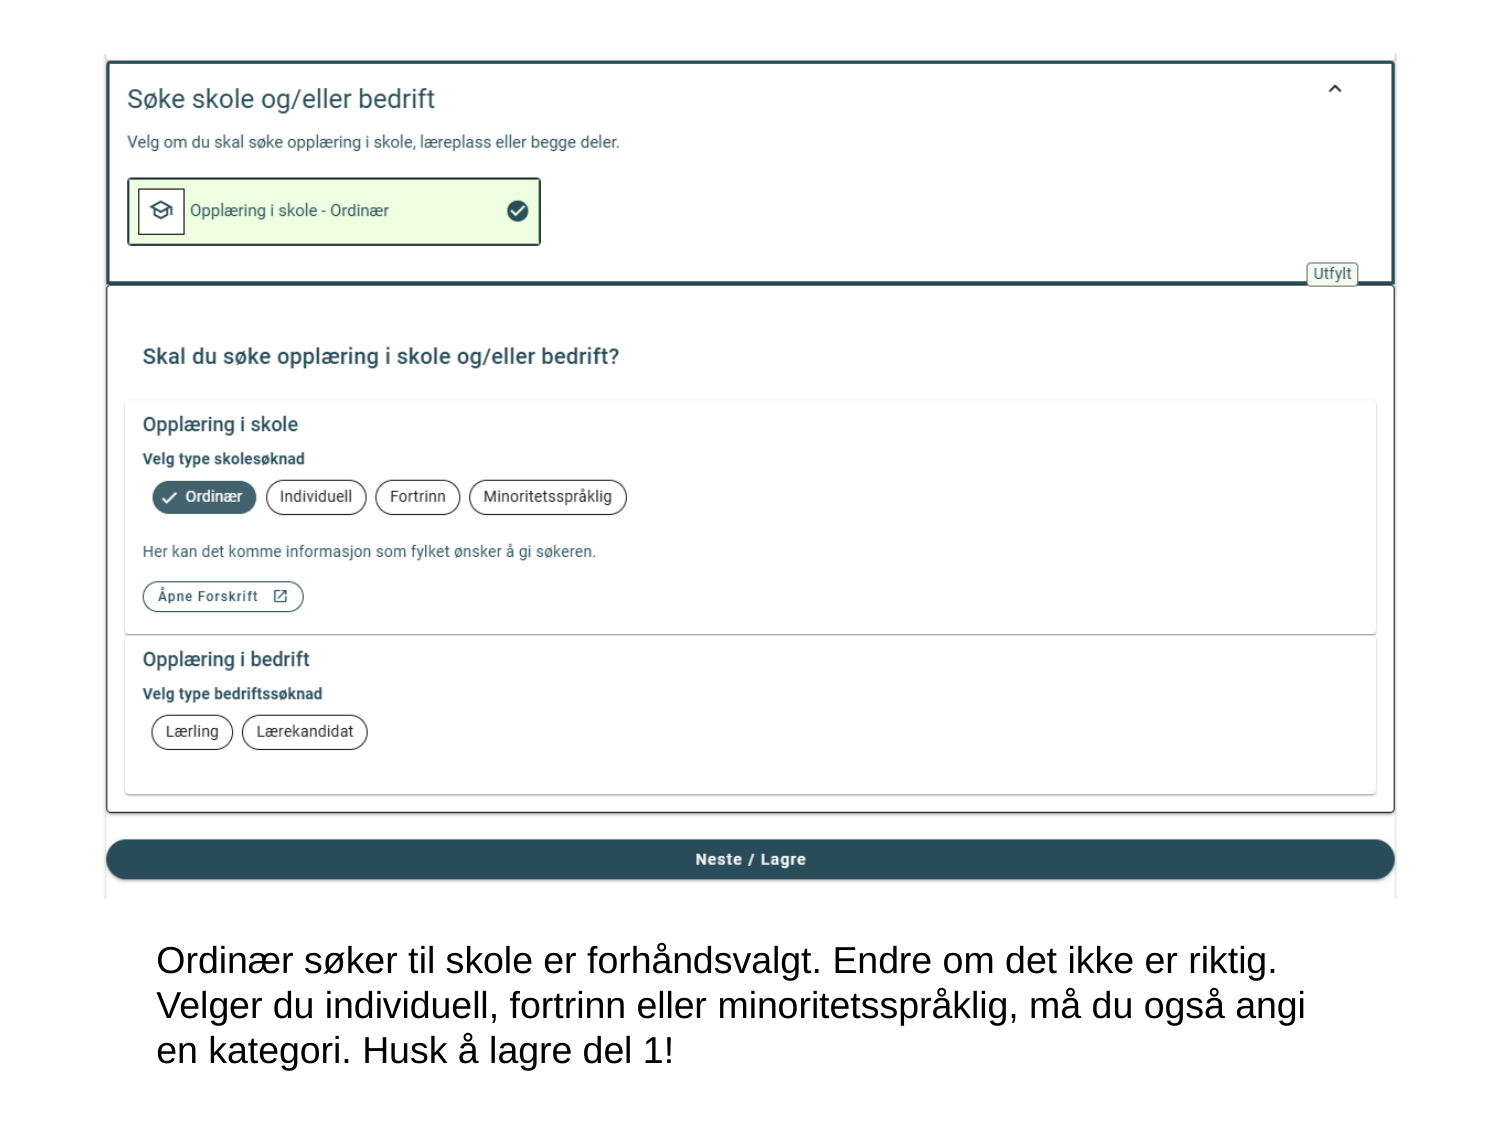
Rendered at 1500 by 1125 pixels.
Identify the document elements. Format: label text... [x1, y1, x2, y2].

picture [103, 54, 1397, 899]
text_box Ordinær søker til skole er forhåndsvalgt. Endre om det ikke er riktig. Velger du individuell, fortrinn eller minoritetsspråklig, må du også angi en kategori. Husk å lagre del 1! [141, 928, 1359, 1079]
